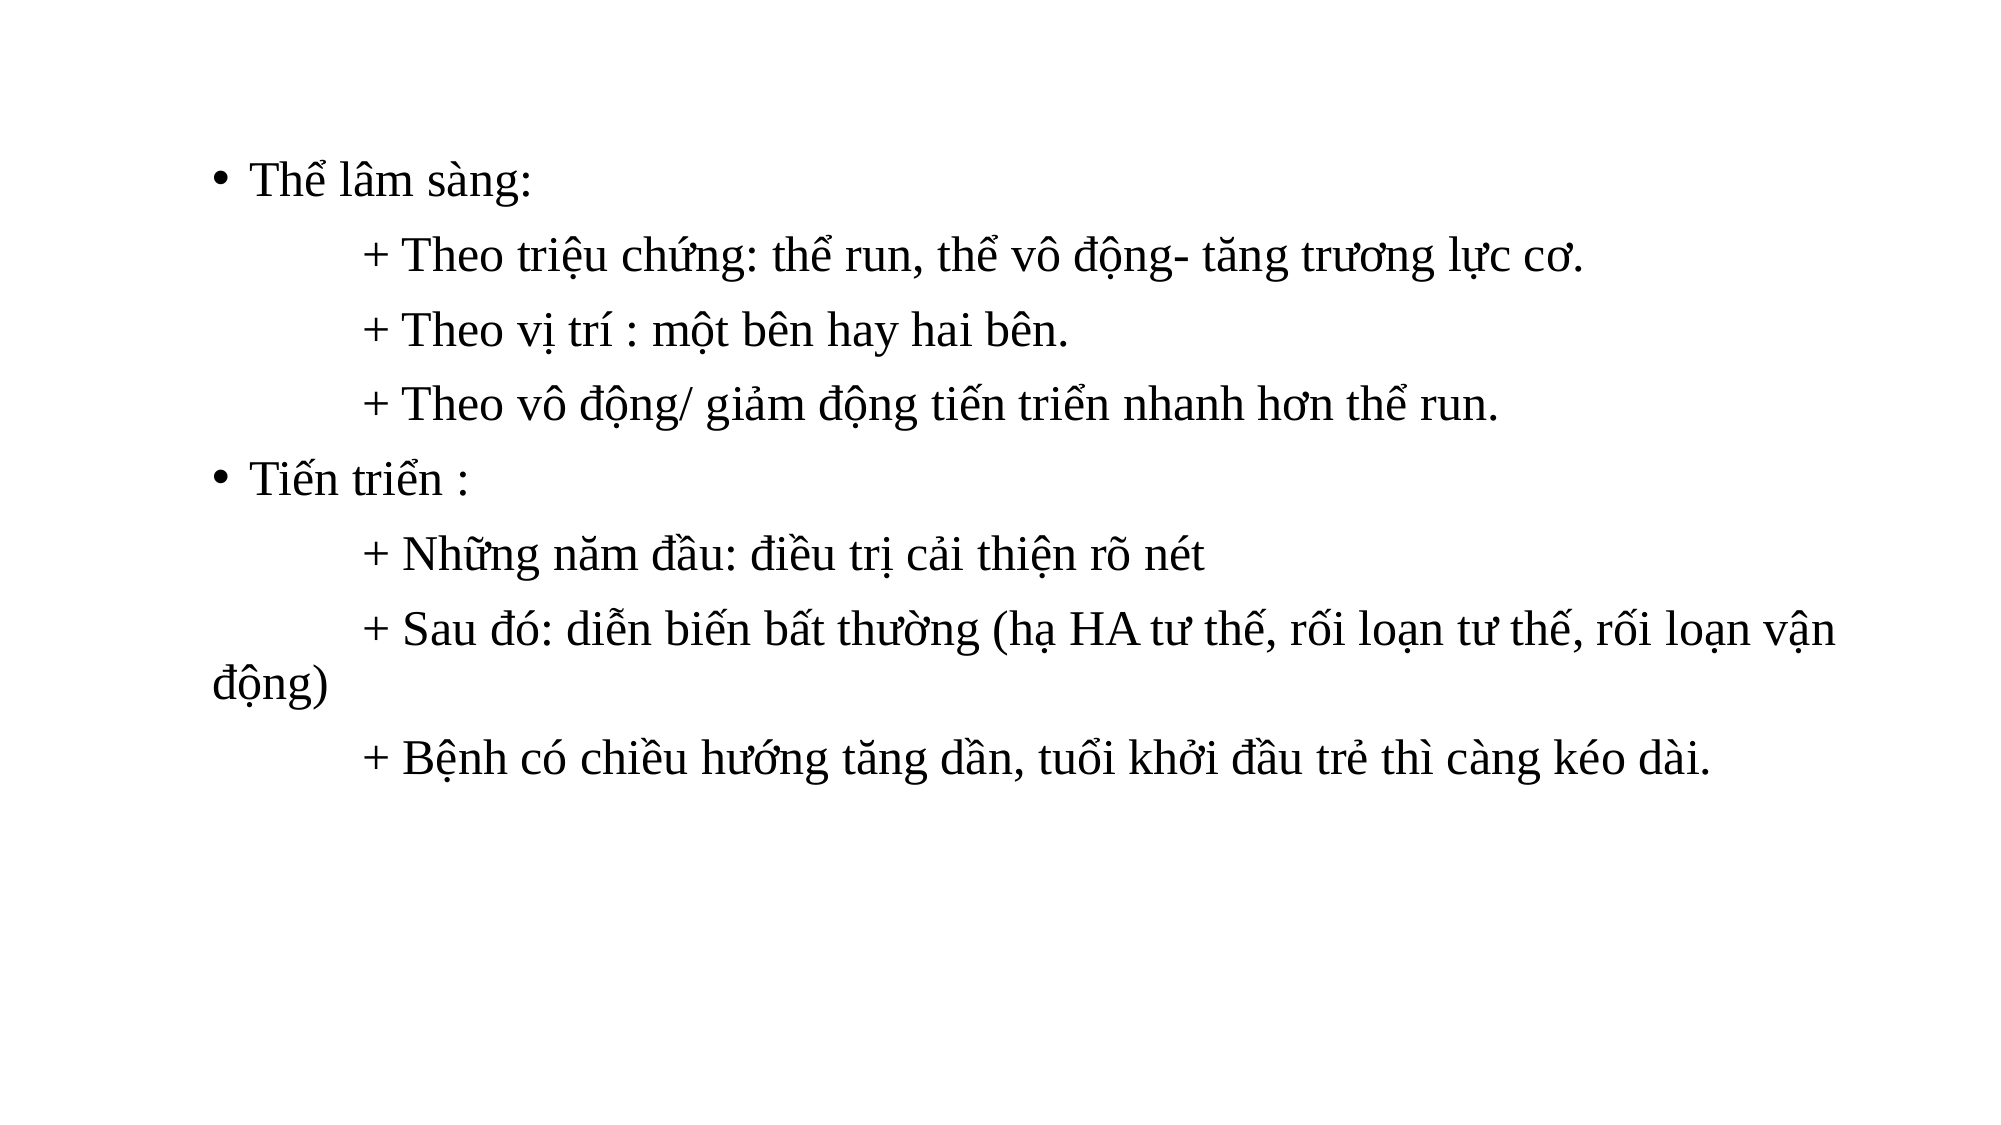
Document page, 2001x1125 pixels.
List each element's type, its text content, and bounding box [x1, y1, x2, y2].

list Thể lâm sàng: + Theo triệu chứng: thể run, thể vô động- tăng trương lực cơ. + Theo vị trí : một bên hay hai bên. + Theo vô động/ giảm động tiến triển nhanh hơn thể run. Tiến triển : + Những năm đầu: điều trị cải thiện rõ nét + Sau đó: diễn biến bất thường (hạ HA tư thế, rối loạn tư thế, rối loạn vận động) + Bệnh có chiều hướng tăng dần, tuổi khởi đầu trẻ thì càng kéo dài. [197, 145, 1880, 1087]
